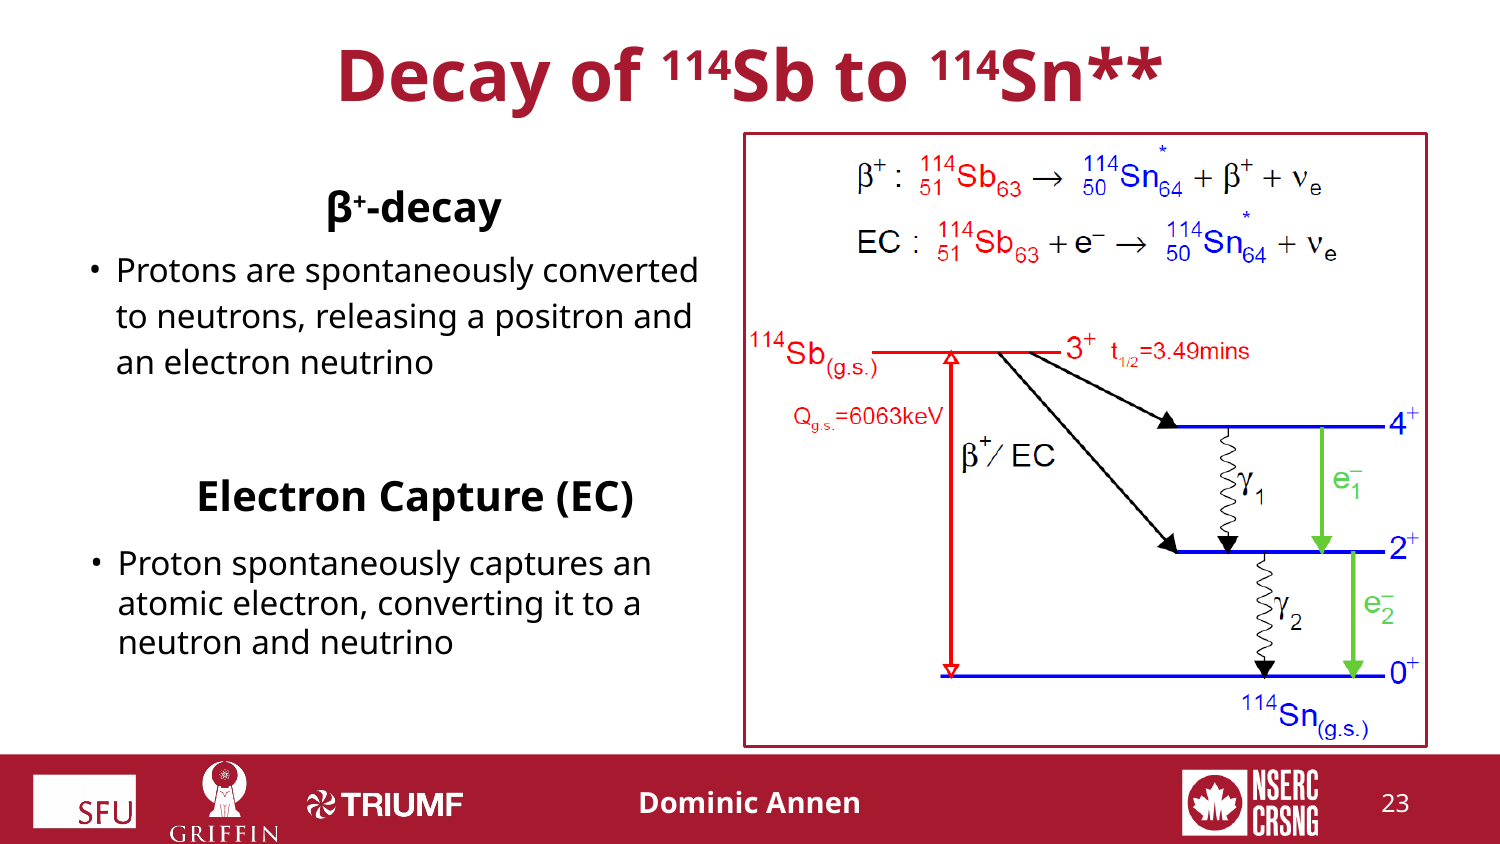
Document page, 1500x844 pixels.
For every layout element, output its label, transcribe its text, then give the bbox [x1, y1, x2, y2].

slide_number 23 [1074, 782, 1425, 827]
picture [746, 134, 1426, 746]
title Decay of 114Sb to 114Sn** [37, 22, 1463, 124]
text_box Protons are spontaneously converted to neutrons, releasing a positron and an electron neutrino [88, 235, 722, 433]
picture [1182, 827, 1318, 836]
text_box Electron Capture (EC) [98, 465, 732, 527]
text_box Proton spontaneously captures an atomic electron, converting it to a neutron and neutrino [90, 526, 721, 689]
text_box β+-decay [98, 177, 729, 239]
picture [21, 759, 144, 842]
picture [300, 785, 466, 823]
picture [170, 761, 279, 842]
picture [1182, 769, 1318, 782]
